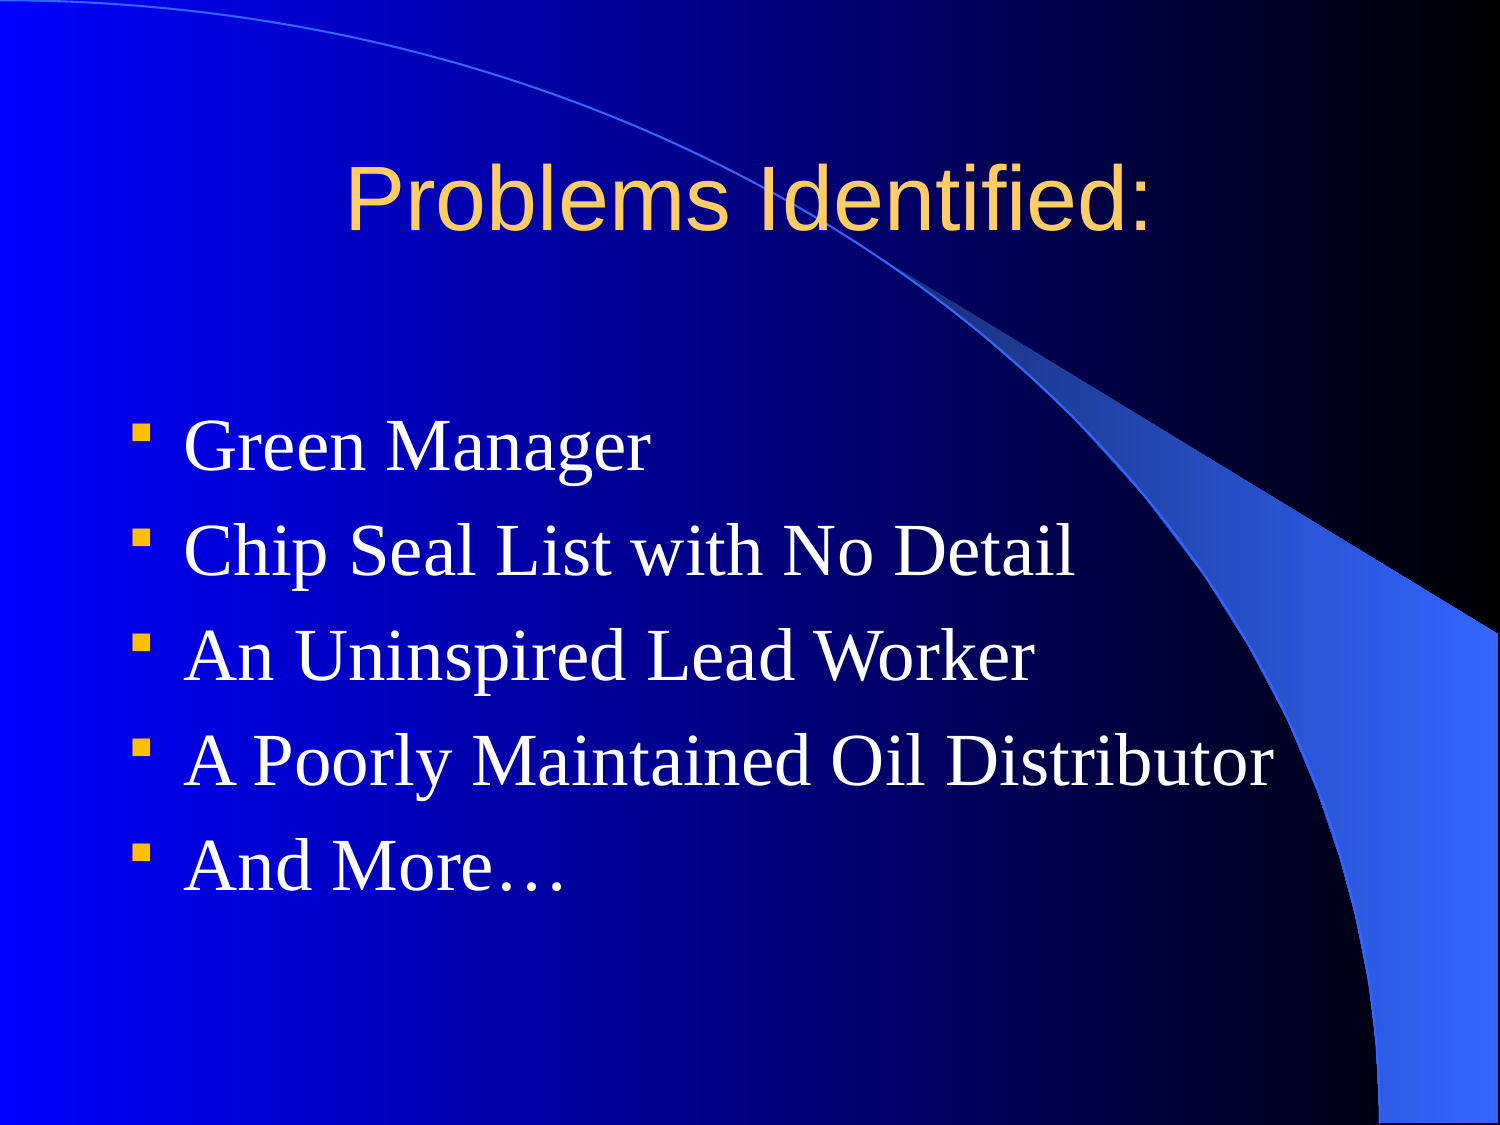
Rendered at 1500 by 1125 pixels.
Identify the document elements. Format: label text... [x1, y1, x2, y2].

list Green Manager Chip Seal List with No Detail An Uninspired Lead Worker A Poorly Maintained Oil Distributor And More… [112, 387, 1388, 1001]
title Problems Identified: [112, 99, 1388, 288]
